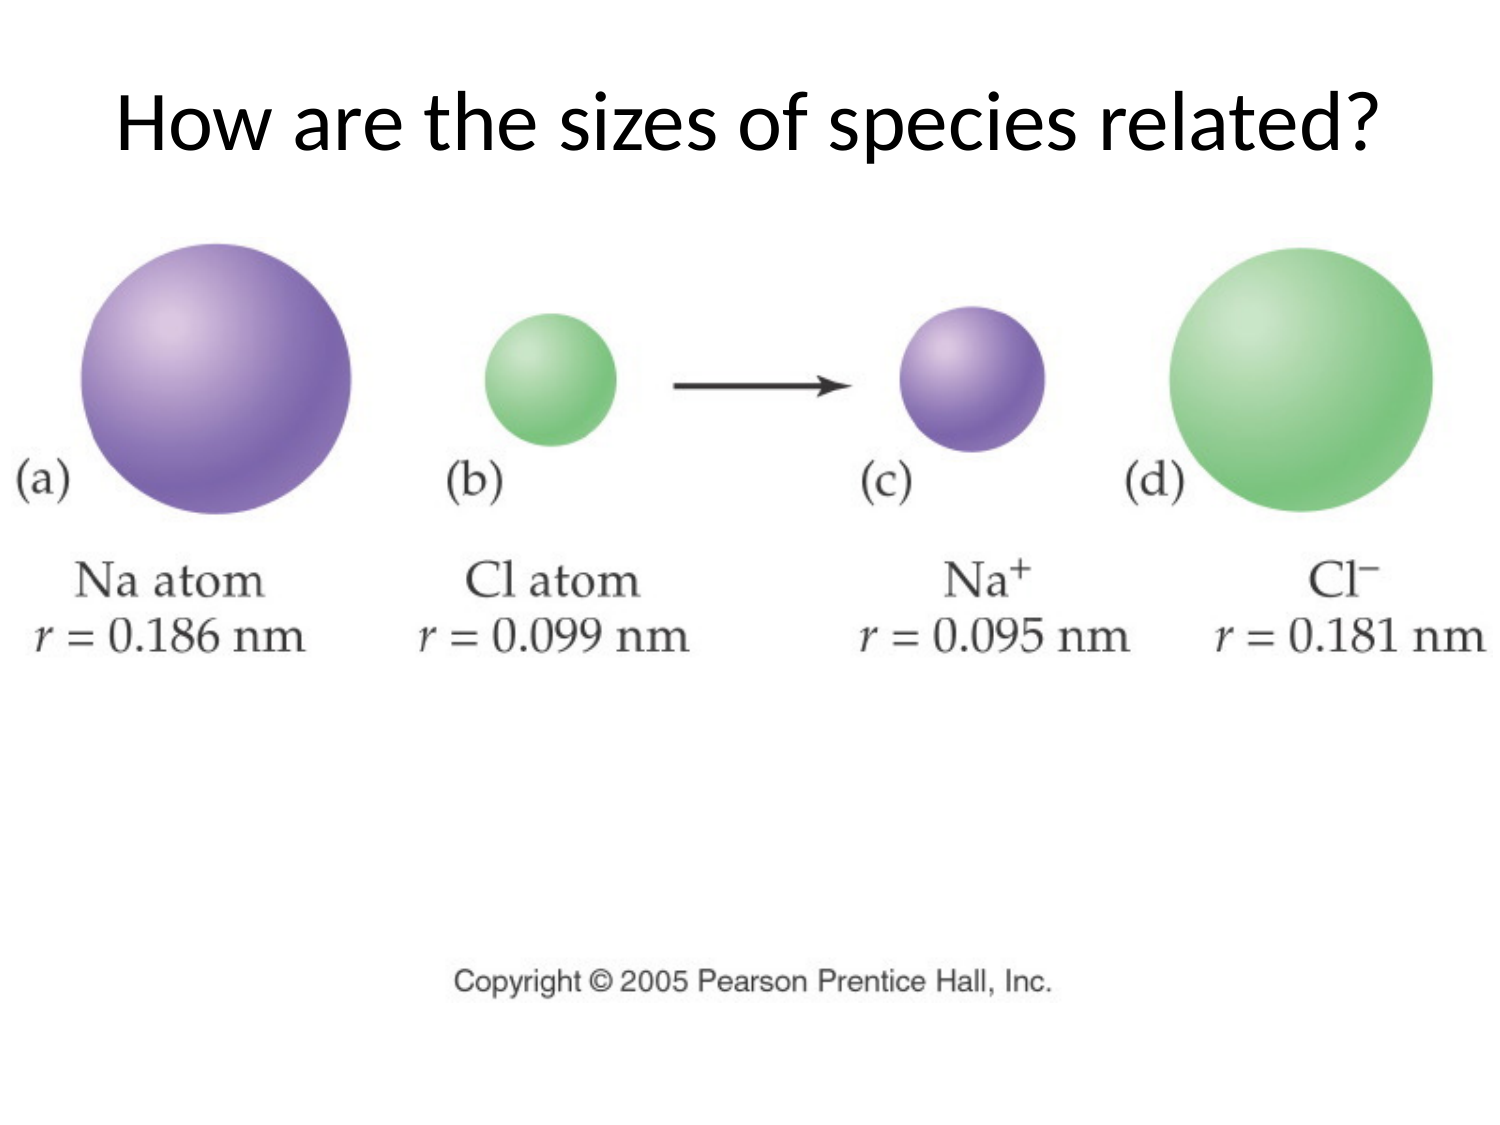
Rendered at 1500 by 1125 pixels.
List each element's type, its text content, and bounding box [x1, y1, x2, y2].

picture [10, 237, 1493, 1003]
title How are the sizes of species related? [75, 45, 1425, 188]
